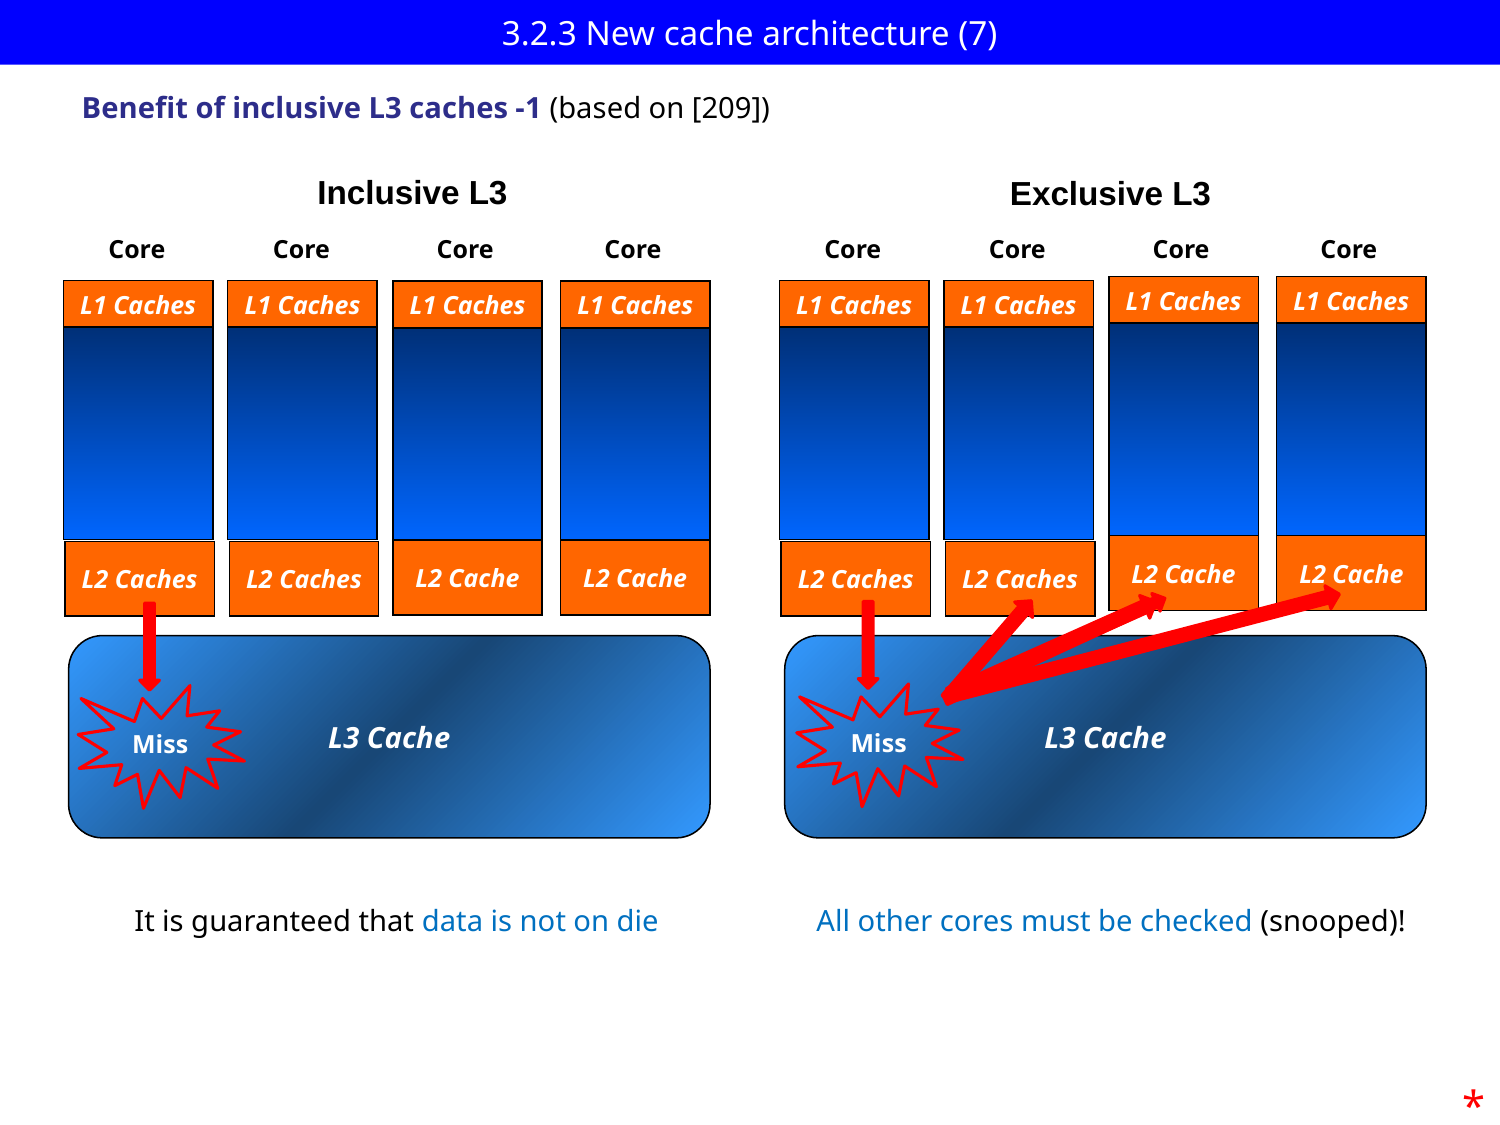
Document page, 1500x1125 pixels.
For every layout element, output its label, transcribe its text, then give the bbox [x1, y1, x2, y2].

text_box Benefit of inclusive L3 caches -1 (based on [209]) [66, 82, 786, 132]
text_box * [1448, 1071, 1500, 1125]
text_box All other cores must be checked (snooped)! [801, 894, 1421, 945]
title 3.2.3 New cache architecture (7) [0, 0, 1500, 65]
text_box It is guaranteed that data is not on die [119, 894, 682, 945]
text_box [63, 163, 1427, 839]
